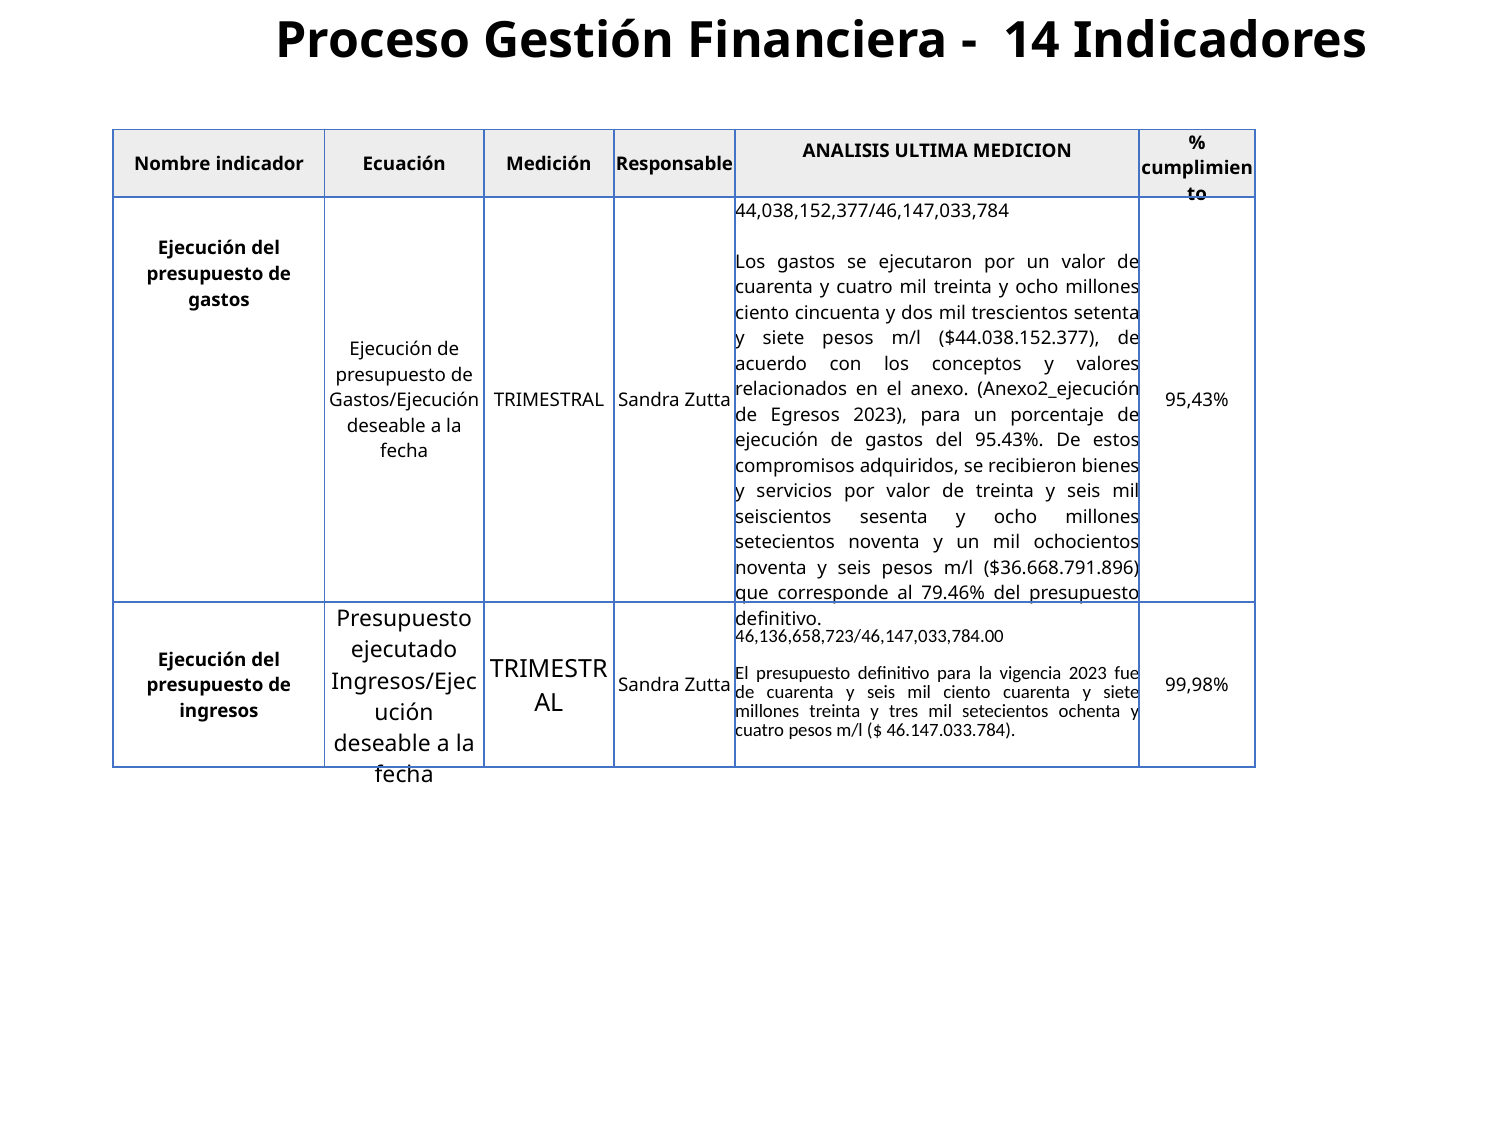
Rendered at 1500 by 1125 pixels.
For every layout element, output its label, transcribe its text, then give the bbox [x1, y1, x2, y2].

table_cell TRIMESTRAL [485, 198, 613, 601]
table_cell 99,98% [1140, 603, 1254, 766]
table_header ANALISIS ULTIMA MEDICION [736, 130, 1138, 196]
table_cell Sandra Zutta [615, 198, 734, 601]
table_cell 95,43% [1140, 198, 1254, 601]
table_header Ecuación [325, 130, 483, 196]
table_cell TRIMESTRAL [485, 603, 613, 766]
table_cell Ejecución del presupuesto de ingresos [114, 603, 324, 766]
table_cell 44,038,152,377/46,147,033,784 Los gastos se ejecutaron por un valor de cuarenta y cuatro mil treinta y ocho millones ciento cincuenta y dos mil trescientos setenta y siete pesos m/l ($44.038.152.377), de acuerdo con los conceptos y valores relacionados en el anexo. (Anexo2_ejecución de Egresos 2023), para un porcentaje de ejecución de gastos del 95.43%. De estos compromisos adquiridos, se recibieron bienes y servicios por valor de treinta y seis mil seiscientos sesenta y ocho millones setecientos noventa y un mil ochocientos noventa y seis pesos m/l ($36.668.791.896) que corresponde al 79.46% del presupuesto definitivo. [736, 198, 1138, 601]
table_cell Ejecución del presupuesto de gastos [114, 198, 324, 601]
table_header Nombre indicador [114, 130, 324, 196]
table_header Responsable [615, 130, 734, 196]
table_cell Presupuesto ejecutado Ingresos/Ejecución deseable a la fecha [325, 603, 483, 766]
table_cell Ejecución de presupuesto de Gastos/Ejecución deseable a la fecha [325, 198, 483, 601]
table_header % cumplimiento [1140, 130, 1254, 196]
table_cell Sandra Zutta [615, 603, 734, 766]
text_box Proceso Gestión Financiera - 14 Indicadores [260, 0, 1383, 75]
table_cell 46,136,658,723/46,147,033,784.00 El presupuesto definitivo para la vigencia 2023 fue de cuarenta y seis mil ciento cuarenta y siete millones treinta y tres mil setecientos ochenta y cuatro pesos m/l ($ 46.147.033.784). [736, 603, 1138, 766]
table_header Medición [485, 130, 613, 196]
